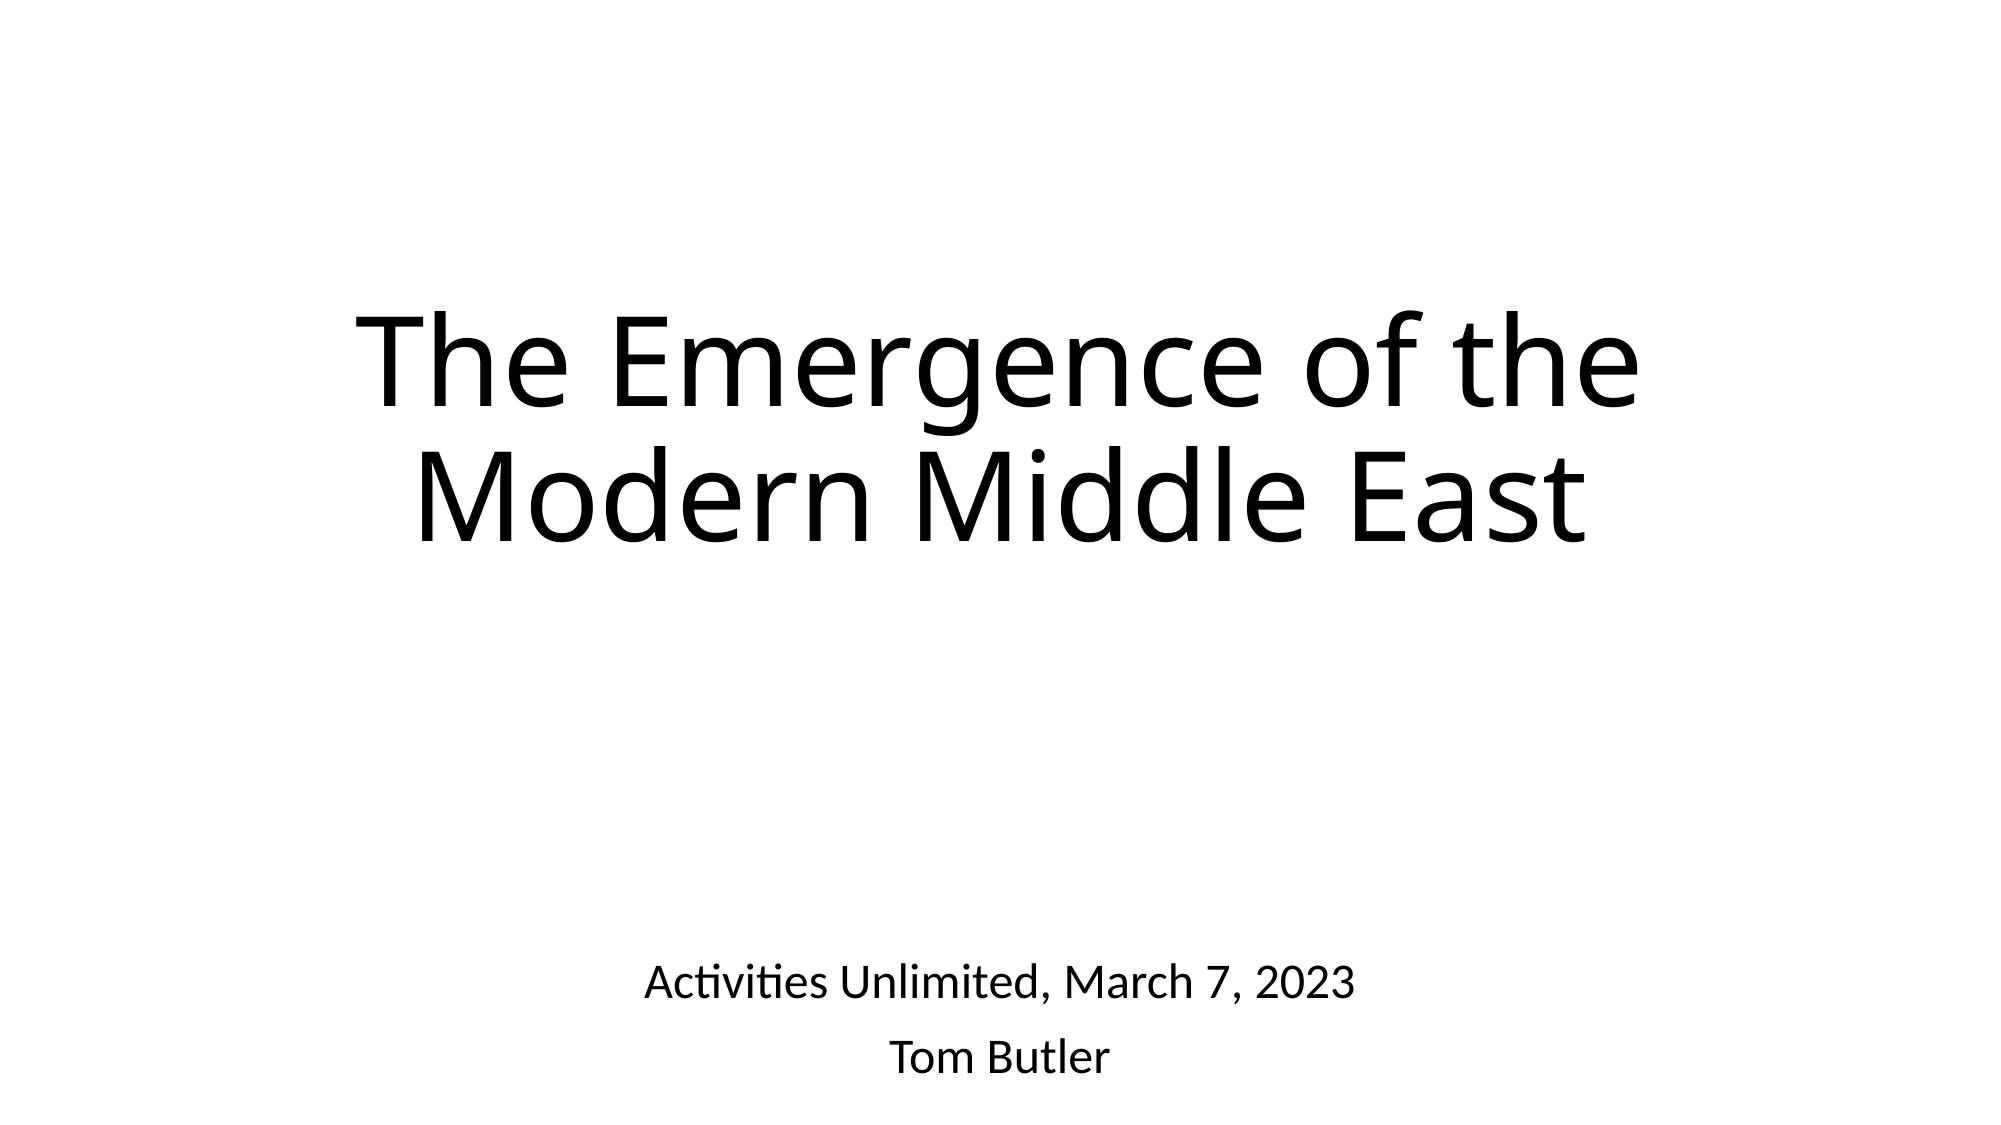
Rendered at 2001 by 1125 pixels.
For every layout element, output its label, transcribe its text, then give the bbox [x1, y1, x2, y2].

subtitle Activities Unlimited, March 7, 2023 Tom Butler [249, 947, 1750, 1096]
title The Emergence of the Modern Middle East [249, 184, 1750, 576]
